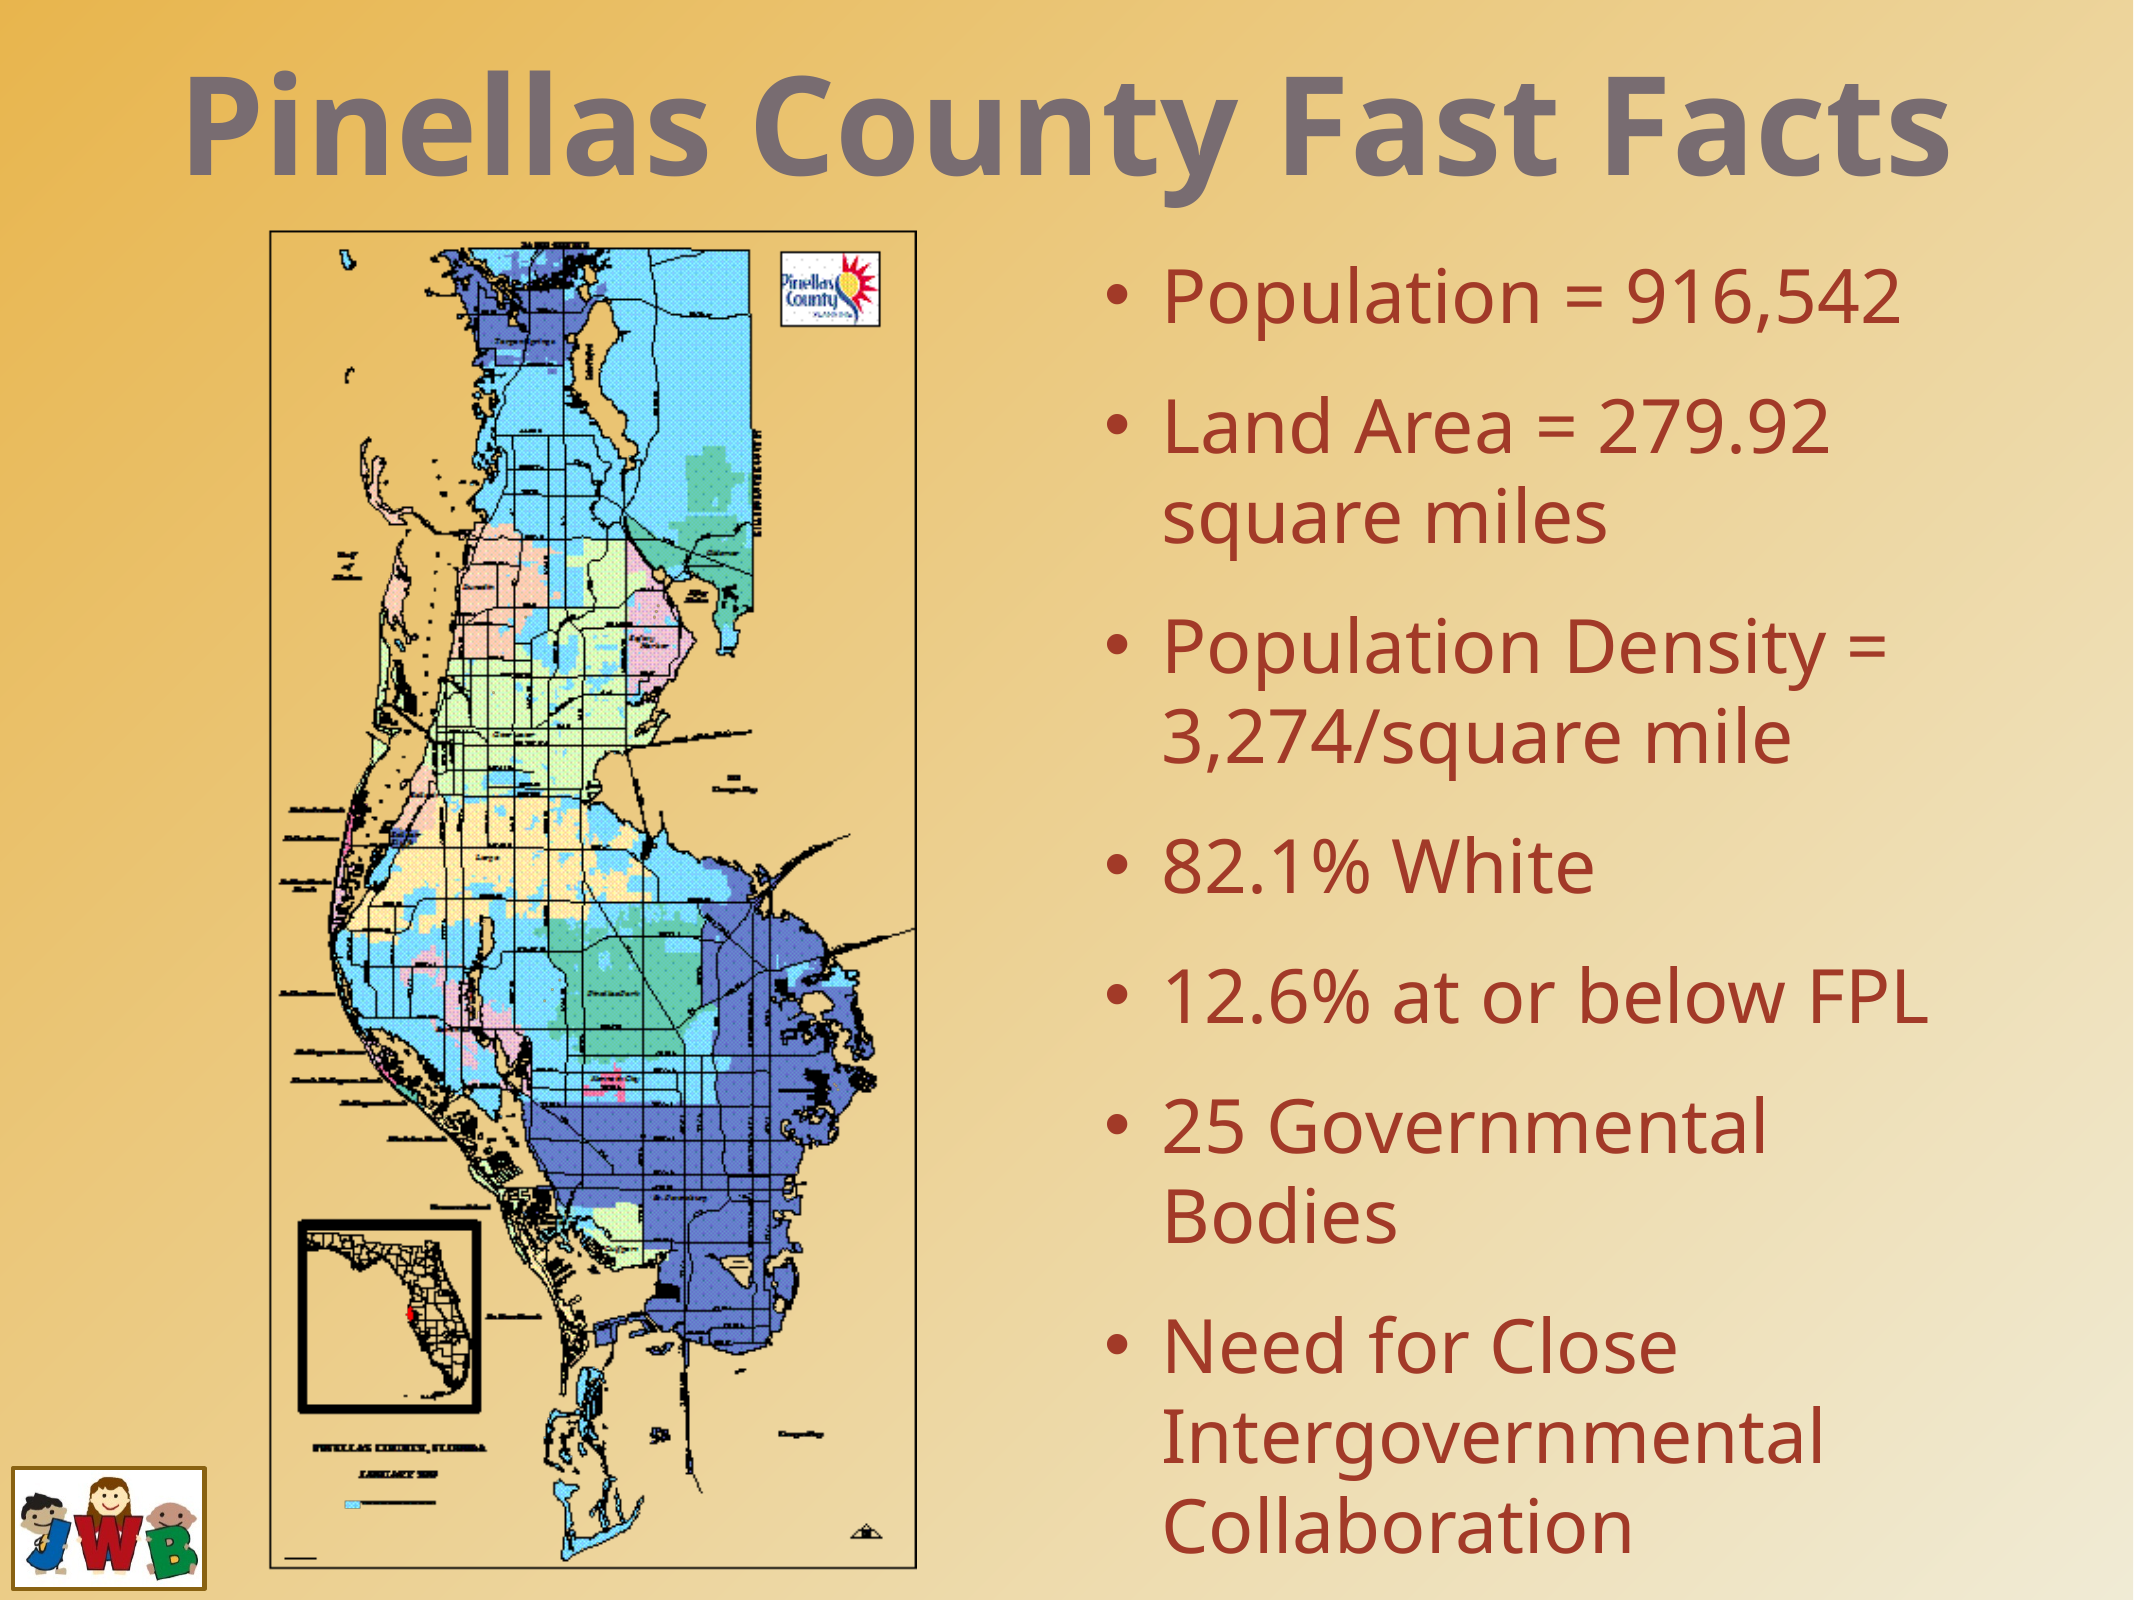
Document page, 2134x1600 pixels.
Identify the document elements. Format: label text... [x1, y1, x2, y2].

list Population = 916,542 Land Area = 279.92 square miles Population Density = 3,274/square mile 82.1% White 12.6% at or below FPL 25 Governmental Bodies Need for Close Intergovernmental Collaboration [1083, 237, 2027, 1576]
title Pinellas County Fast Facts [106, 0, 2027, 255]
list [267, 162, 916, 1600]
picture [15, 1470, 202, 1587]
